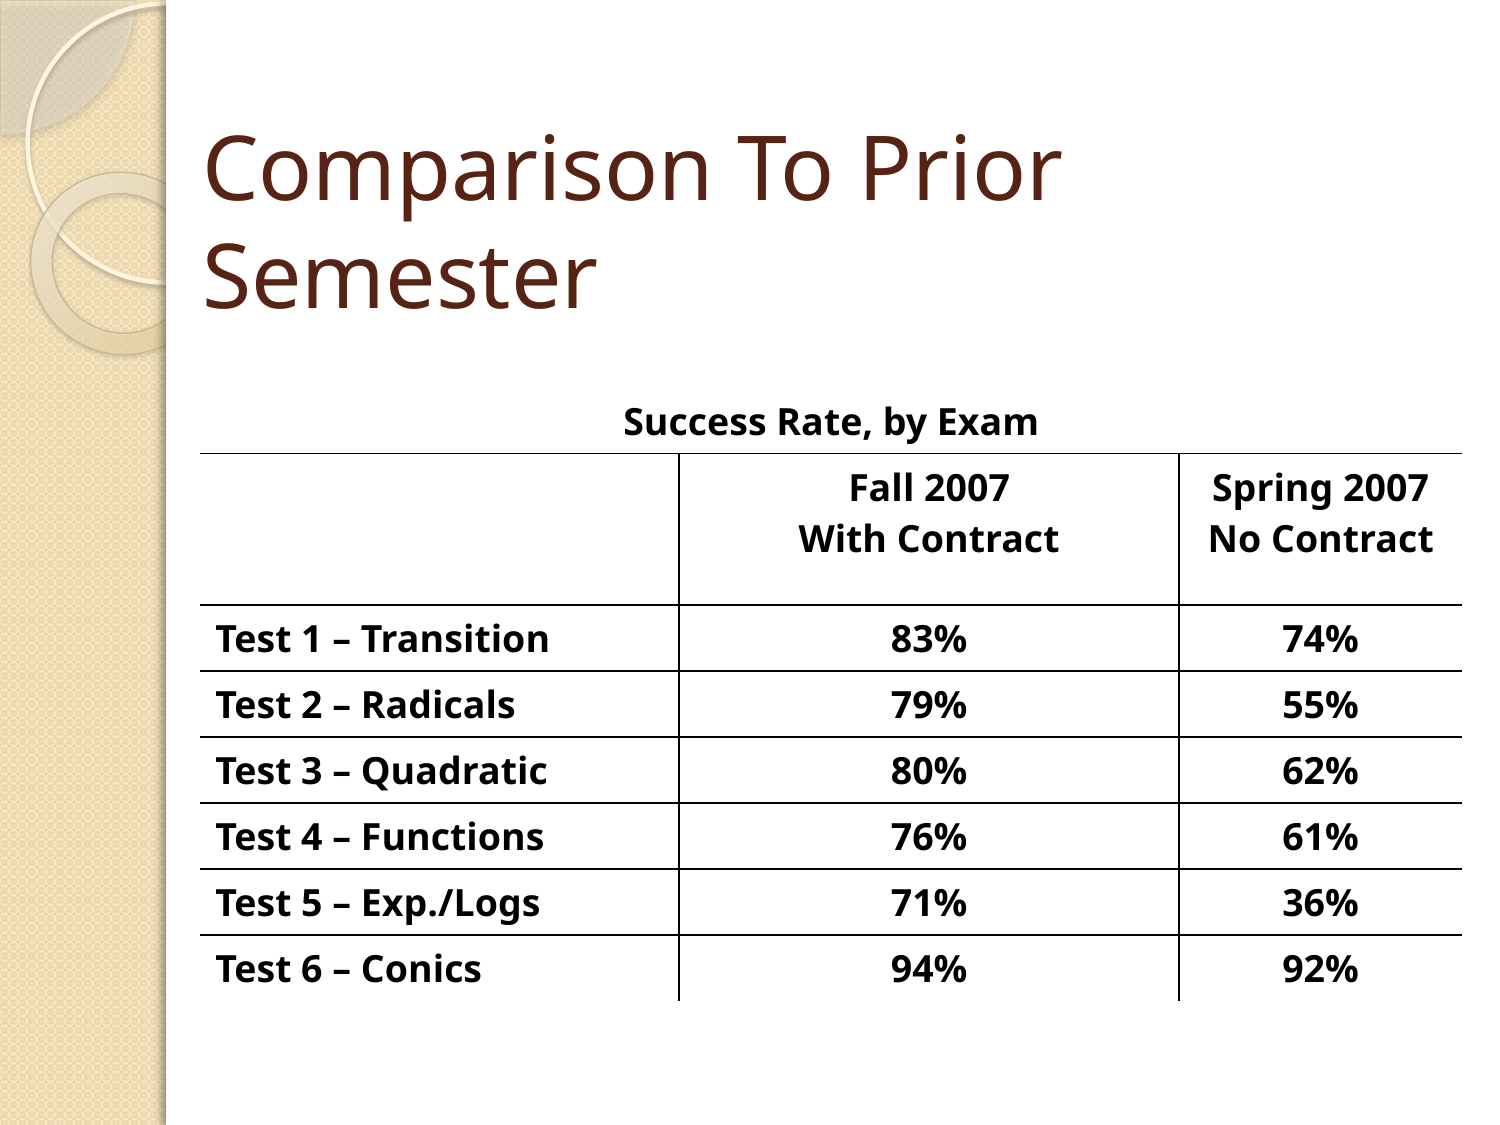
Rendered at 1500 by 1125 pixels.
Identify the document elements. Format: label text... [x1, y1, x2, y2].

table_cell 74% [1180, 606, 1462, 670]
title Comparison To Prior Semester [187, 125, 1488, 313]
table_cell 55% [1180, 672, 1462, 736]
table_cell Test 6 – Conics [200, 936, 678, 1001]
table_cell 71% [680, 870, 1178, 934]
table_cell Test 5 – Exp./Logs [200, 870, 678, 934]
table_cell Spring 2007 No Contract [1180, 454, 1462, 604]
table_cell 80% [680, 738, 1178, 802]
table_cell Test 3 – Quadratic [200, 738, 678, 802]
table_cell Test 4 – Functions [200, 804, 678, 868]
table_cell Fall 2007 With Contract [680, 454, 1178, 604]
table_cell 83% [680, 606, 1178, 670]
table_cell Test 1 – Transition [200, 606, 678, 670]
table_cell Test 2 – Radicals [200, 672, 678, 736]
table_cell [200, 454, 678, 604]
table_cell 62% [1180, 738, 1462, 802]
table_cell 36% [1180, 870, 1462, 934]
table_cell 76% [680, 804, 1178, 868]
table_cell 61% [1180, 804, 1462, 868]
table_cell 94% [680, 936, 1178, 1001]
table_cell 79% [680, 672, 1178, 736]
table_cell 92% [1180, 936, 1462, 1001]
table_header Success Rate, by Exam [200, 388, 1462, 453]
